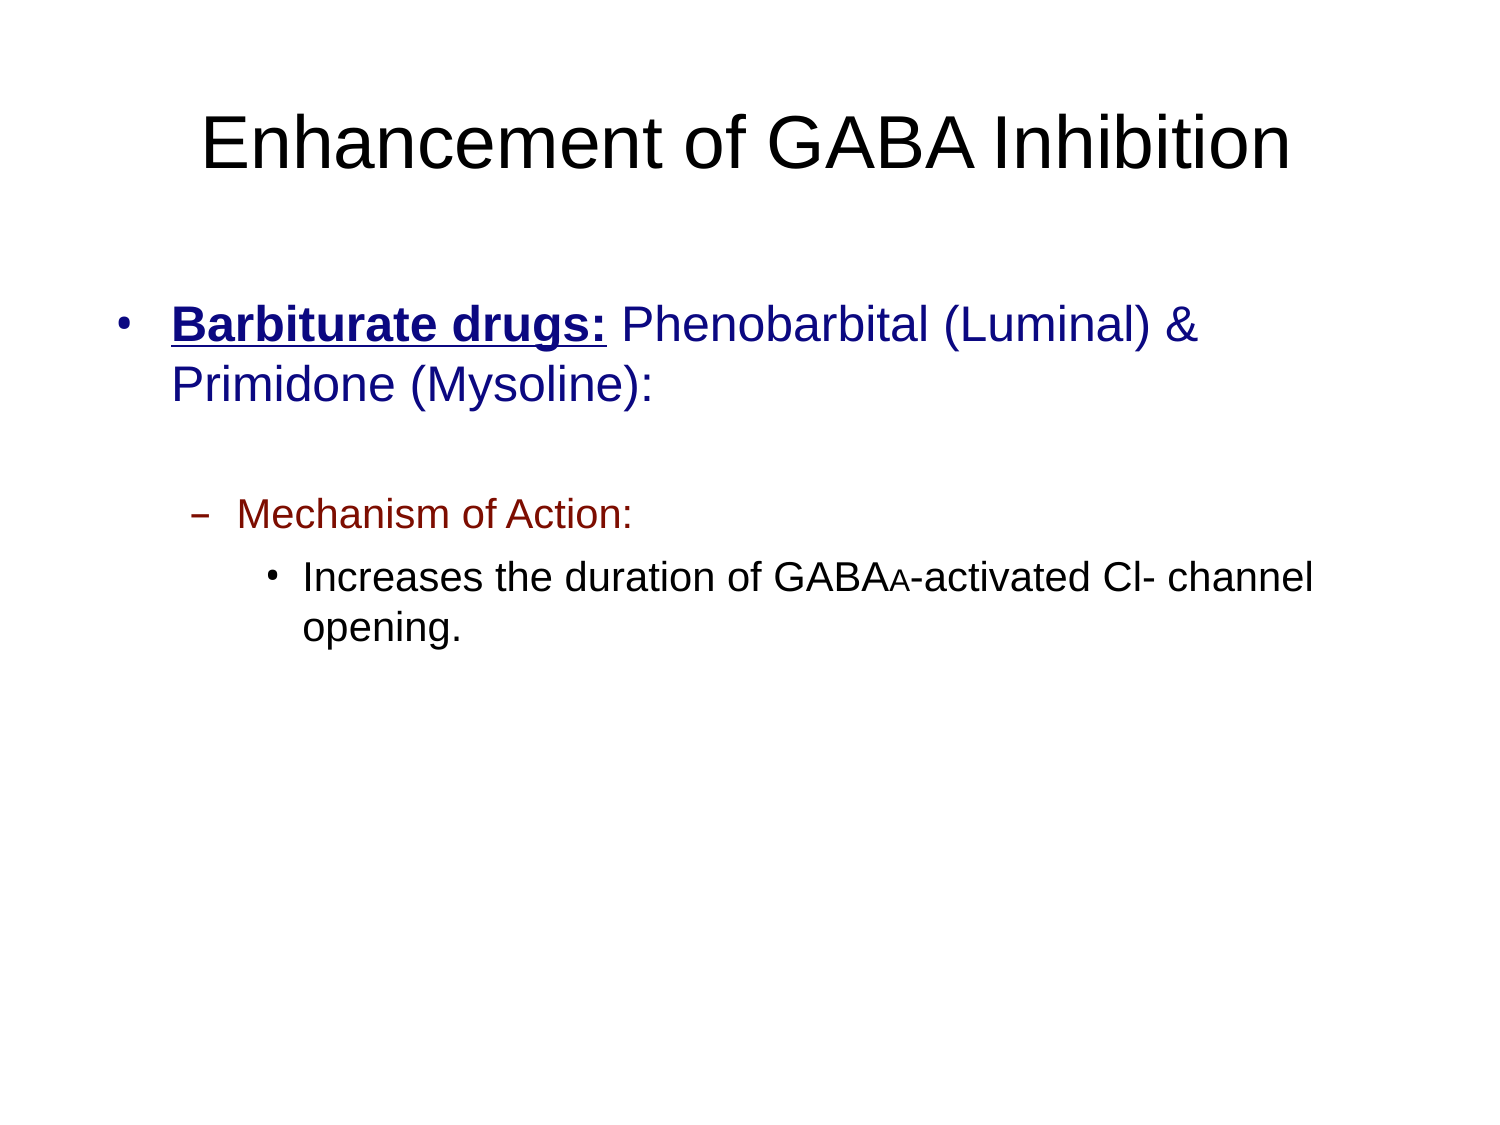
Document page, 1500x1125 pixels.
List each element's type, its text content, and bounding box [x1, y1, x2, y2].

title Enhancement of GABA Inhibition [75, 14, 1425, 263]
list Barbiturate drugs: Phenobarbital (Luminal) & Primidone (Mysoline): Mechanism of Action: Increases the duration of GABAA-activated Cl- channel opening. [99, 283, 1450, 892]
